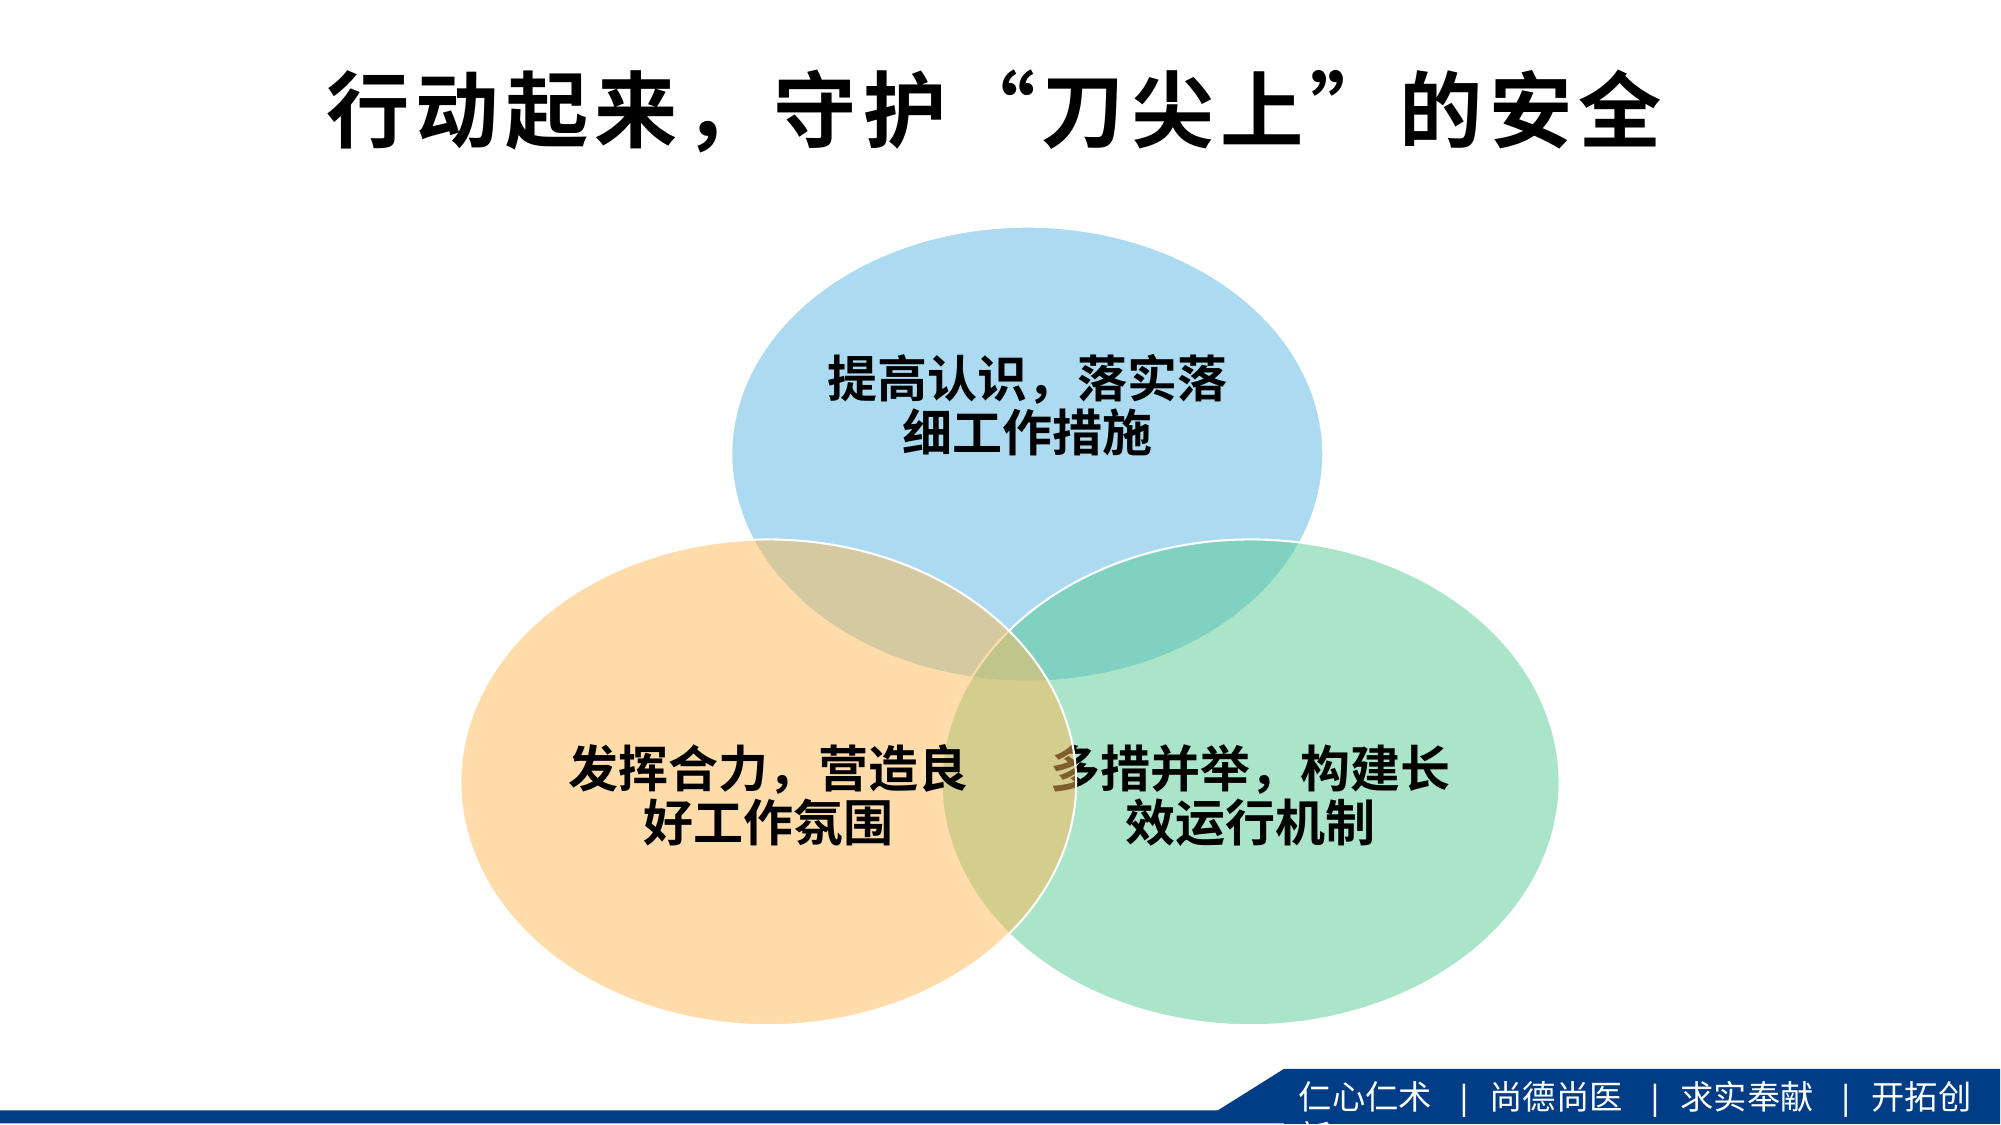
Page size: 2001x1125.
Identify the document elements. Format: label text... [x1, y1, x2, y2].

title 行动起来，守护“刀尖上”的安全 [98, 99, 1898, 216]
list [45, 224, 1950, 1035]
